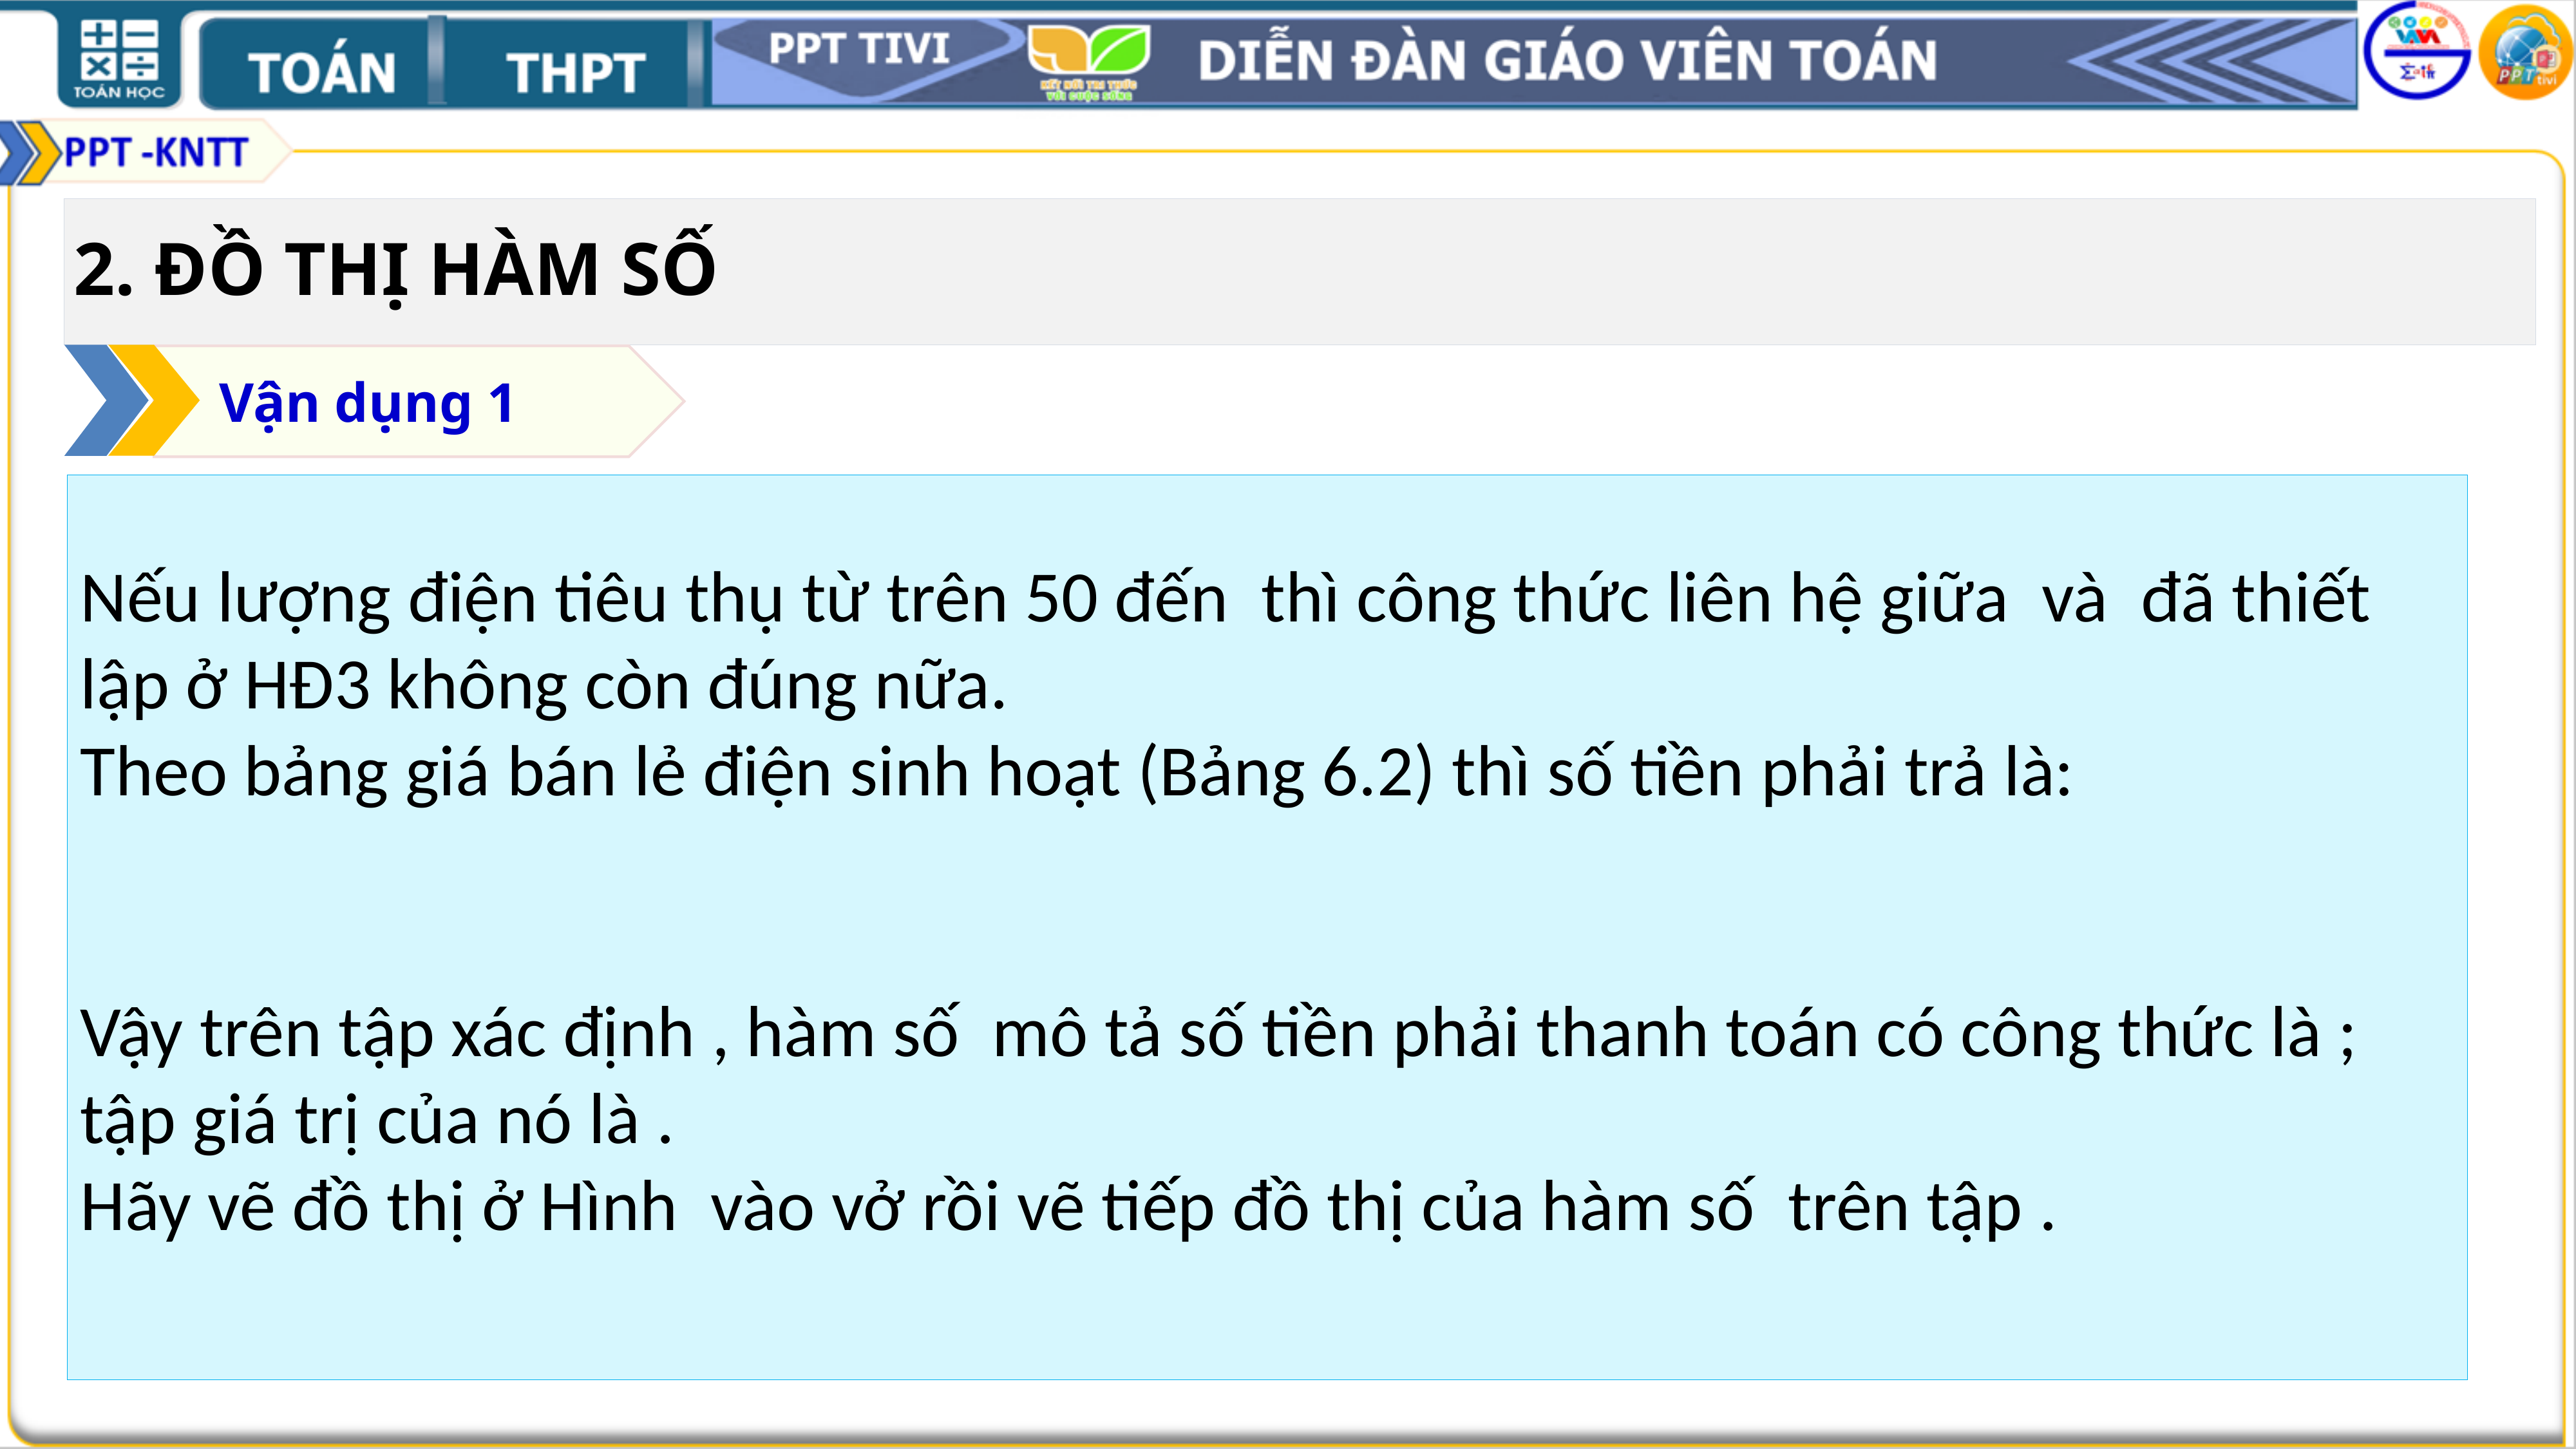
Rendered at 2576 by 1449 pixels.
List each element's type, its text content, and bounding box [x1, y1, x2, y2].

text_box 2. ĐỒ THỊ HÀM SỐ [64, 198, 2536, 345]
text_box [64, 345, 685, 525]
text_box [67, 475, 2468, 1380]
picture [0, 0, 2576, 1449]
